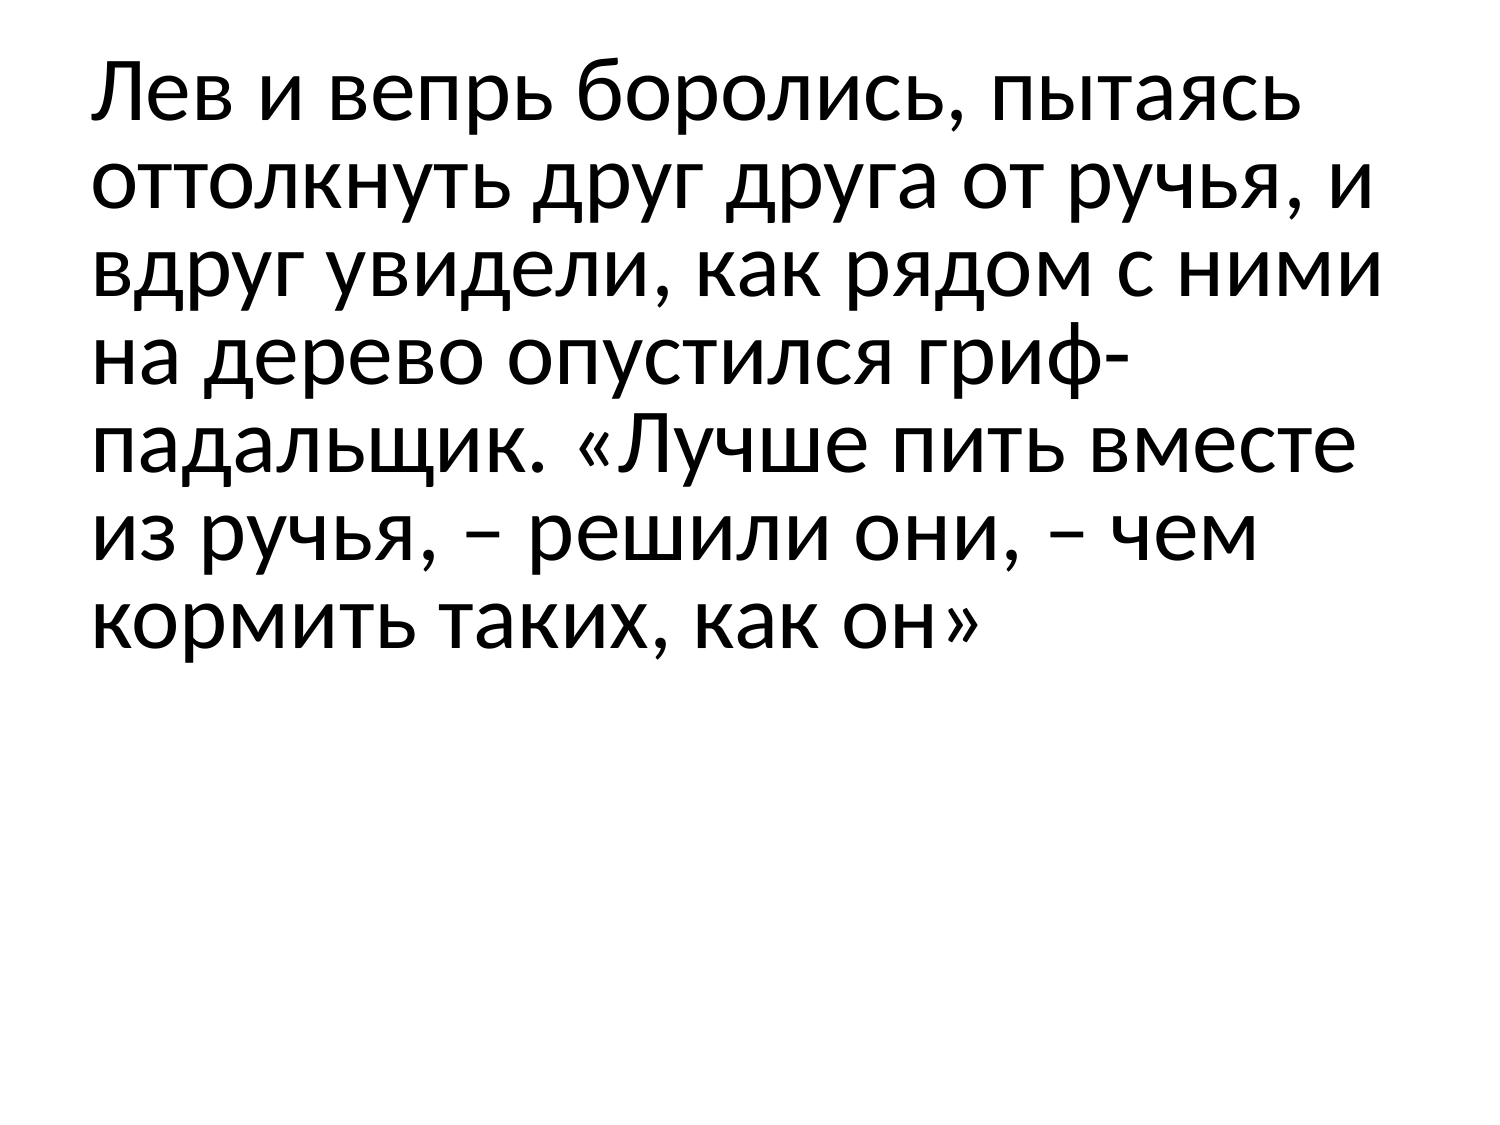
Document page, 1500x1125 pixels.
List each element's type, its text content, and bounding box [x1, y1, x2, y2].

list Лев и вепрь боролись, пытаясь оттолкнуть друг друга от ручья, и вдруг увидели, как рядом с ними на дерево опустился гриф-падальщик. «Лучше пить вместе из ручья, – решили они, – чем кормить таких, как он» [75, 42, 1425, 1059]
